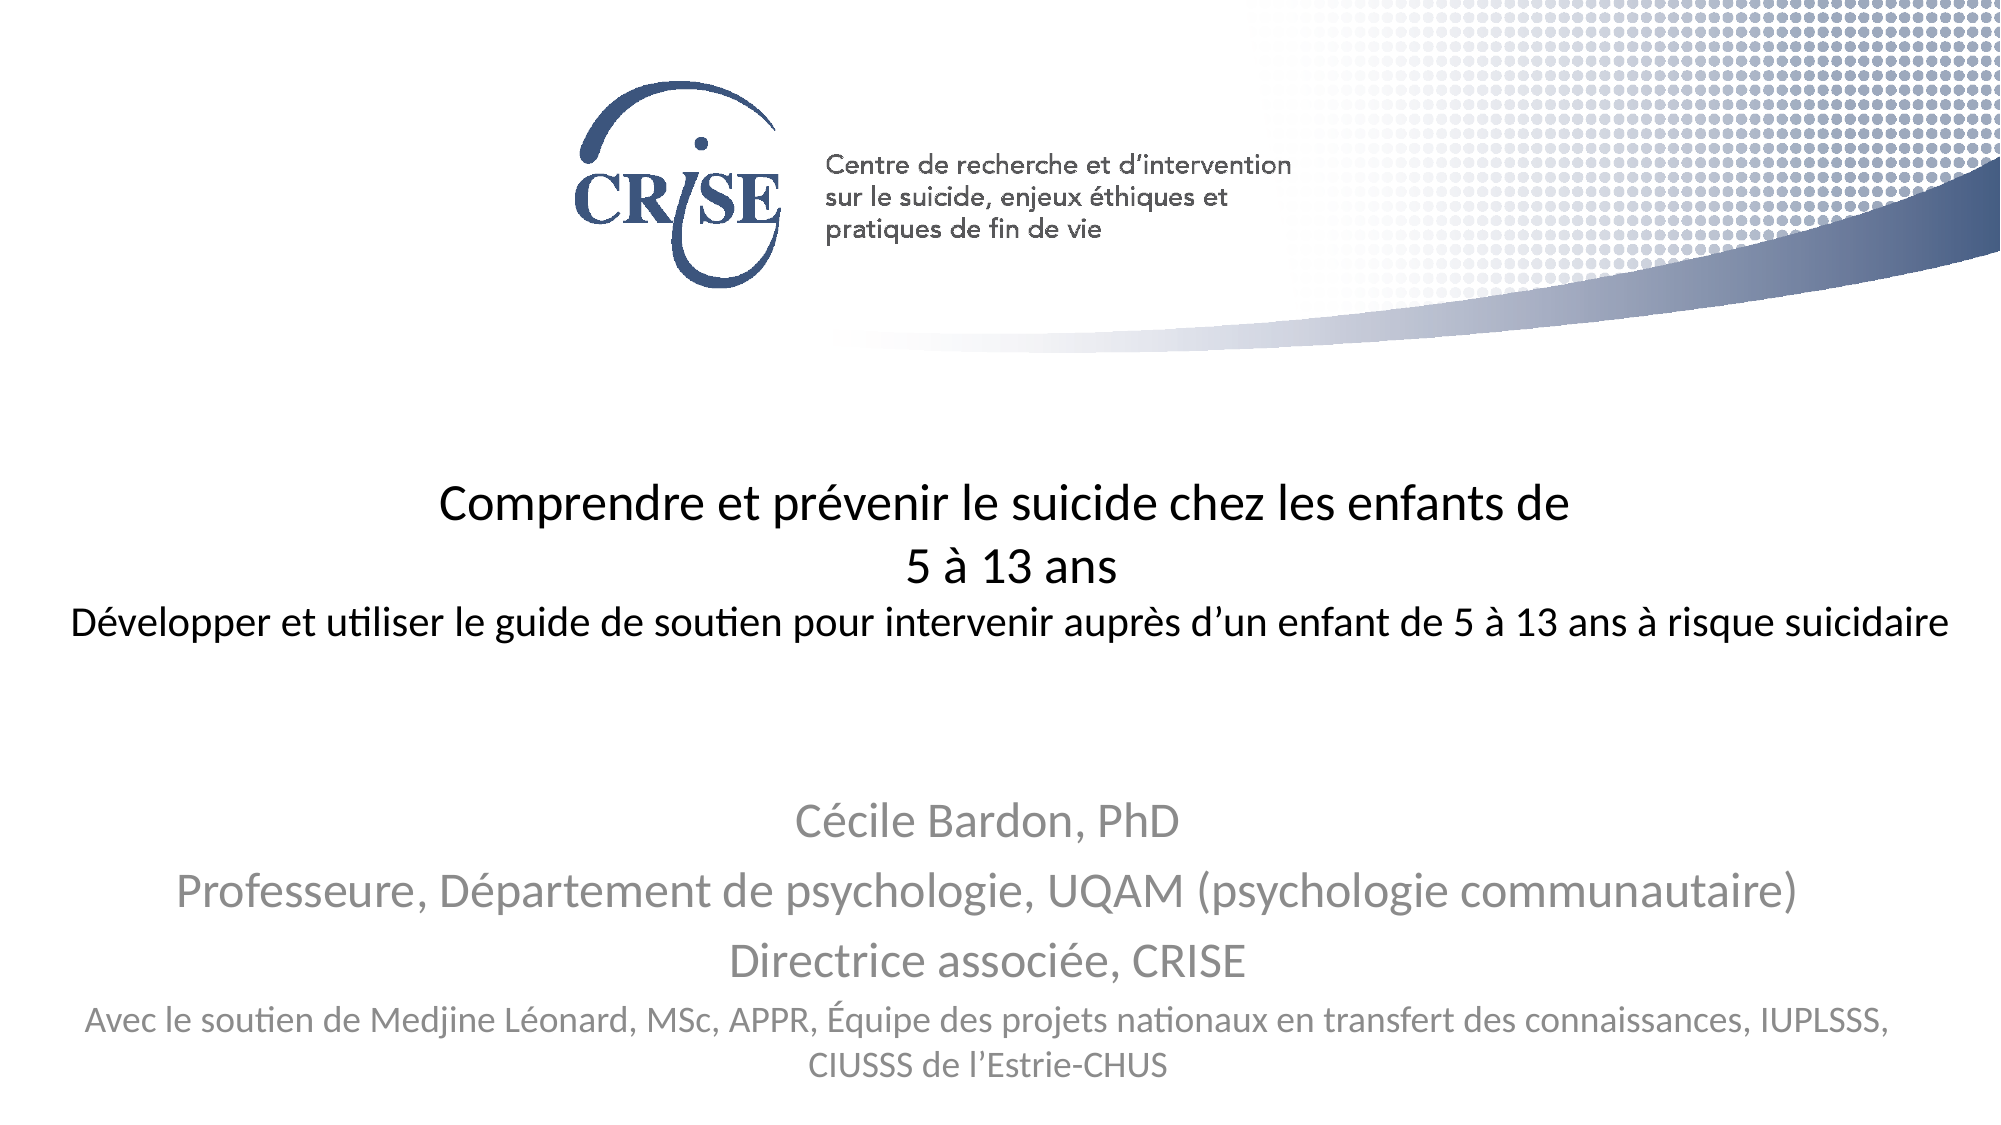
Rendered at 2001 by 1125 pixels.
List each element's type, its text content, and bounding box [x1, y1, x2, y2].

picture [444, 0, 2000, 437]
subtitle Cécile Bardon, PhD Professeure, Département de psychologie, UQAM (psychologie communautaire) Directrice associée, CRISE Avec le soutien de Medjine Léonard, MSc, APPR, Équipe des projets nationaux en transfert des connaissances, IUPLSSS, CIUSSS de l’Estrie-CHUS [43, 780, 1934, 1068]
title Comprendre et prévenir le suicide chez les enfants de 5 à 13 ans Développer et utiliser le guide de soutien pour intervenir auprès d’un enfant de 5 à 13 ans à risque suicidaire [43, 436, 1981, 678]
